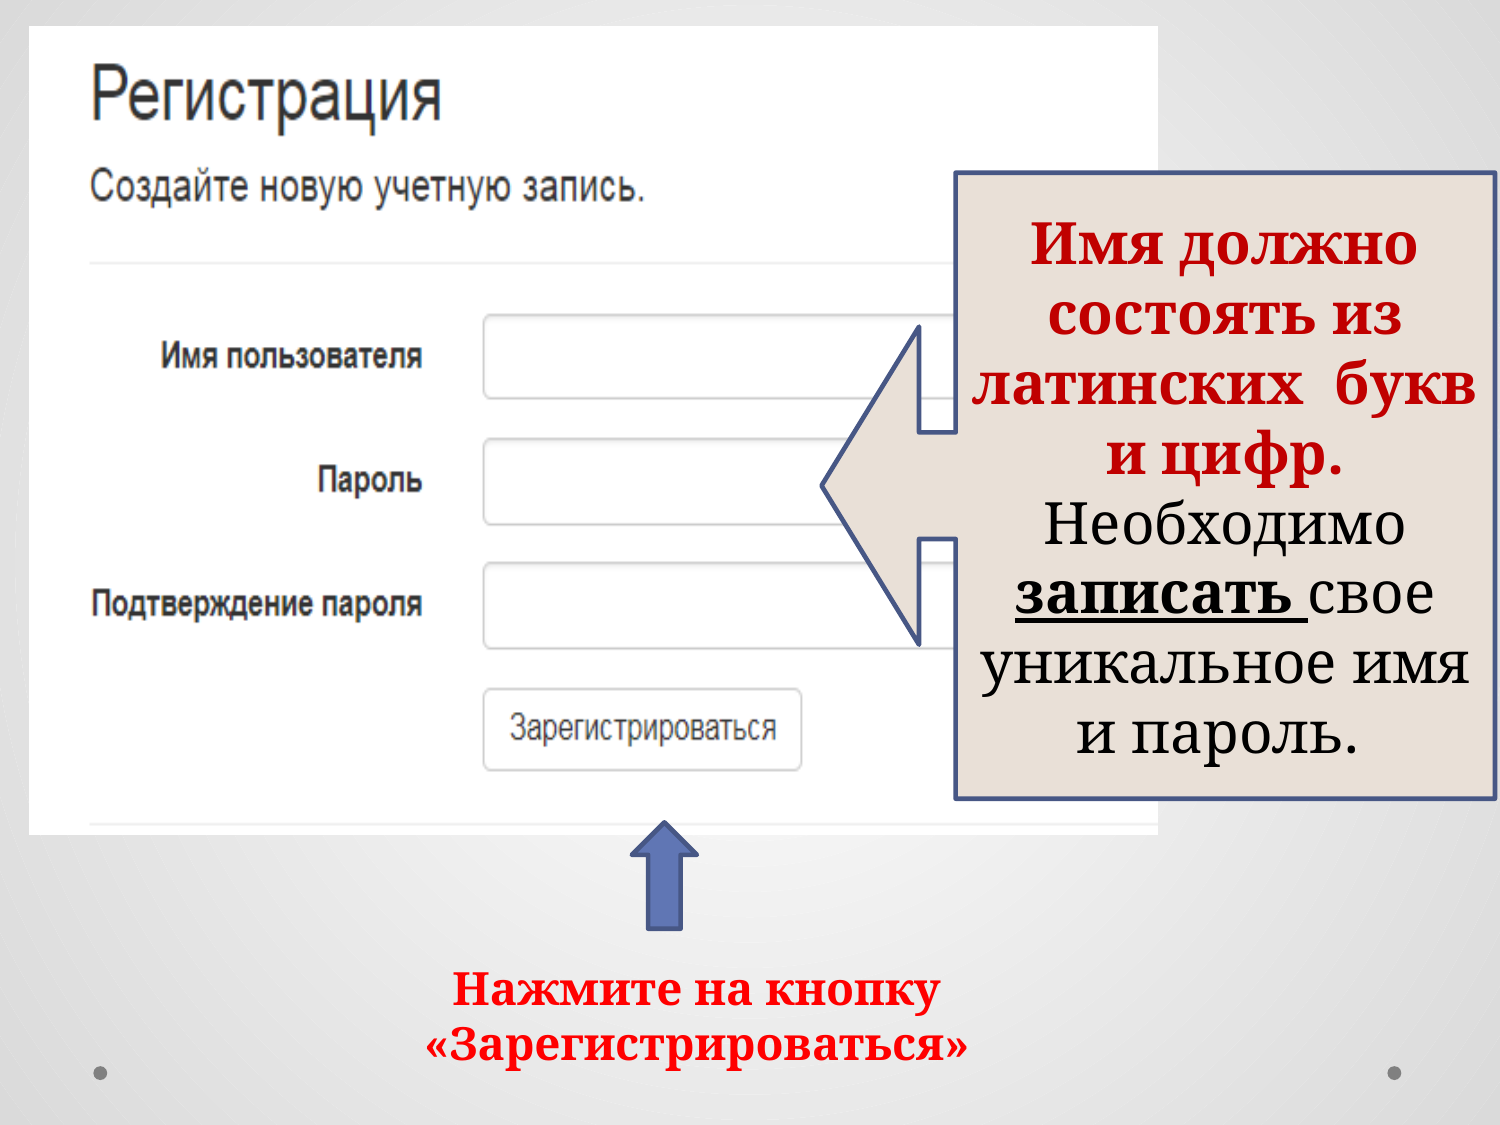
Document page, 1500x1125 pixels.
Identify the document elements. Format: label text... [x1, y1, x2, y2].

text_box Нажмите на кнопку «Зарегистрироваться» [407, 952, 987, 1077]
text_box [629, 843, 700, 932]
text_box Имя должно состоять из латинских букв и цифр. Необходимо записать свое уникальное имя и пароль. [1161, 170, 1498, 802]
picture [29, 26, 1158, 835]
